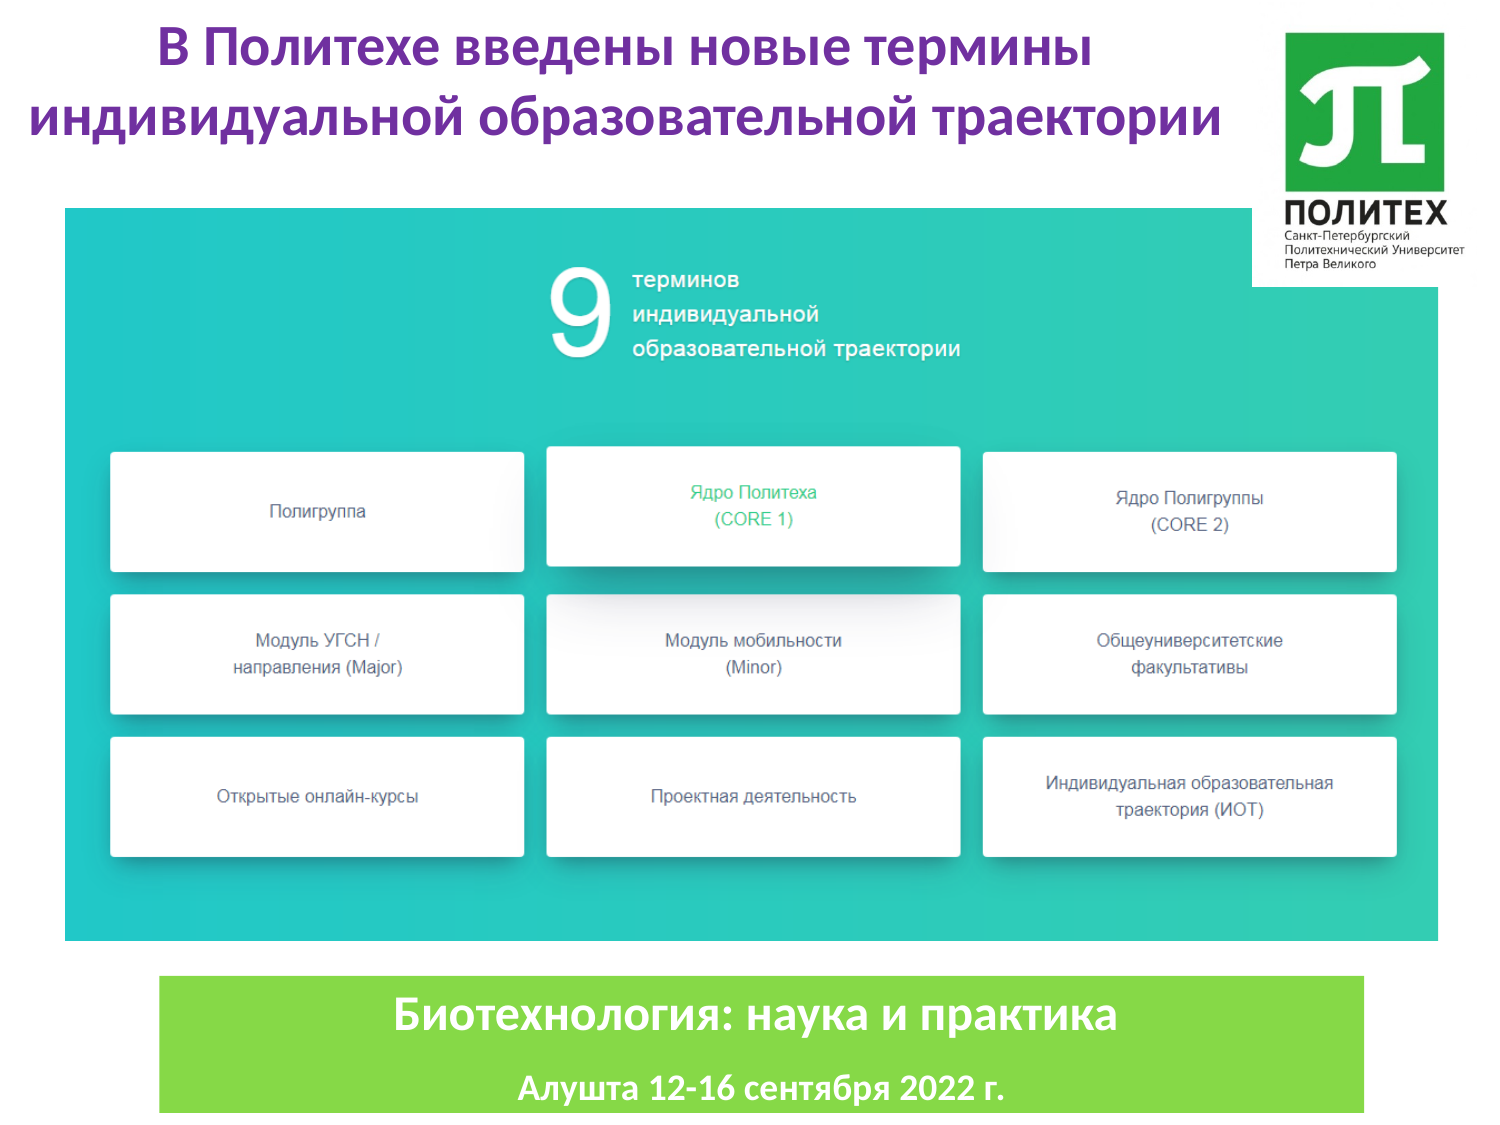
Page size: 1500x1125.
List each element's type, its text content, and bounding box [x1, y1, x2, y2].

text_box Биотехнология: наука и практика Алушта 12-16 сентября 2022 г. [157, 974, 1366, 1115]
picture [64, 2, 1477, 941]
text_box В Политехе введены новые термины индивидуальной образовательной траектории [0, 0, 1252, 155]
